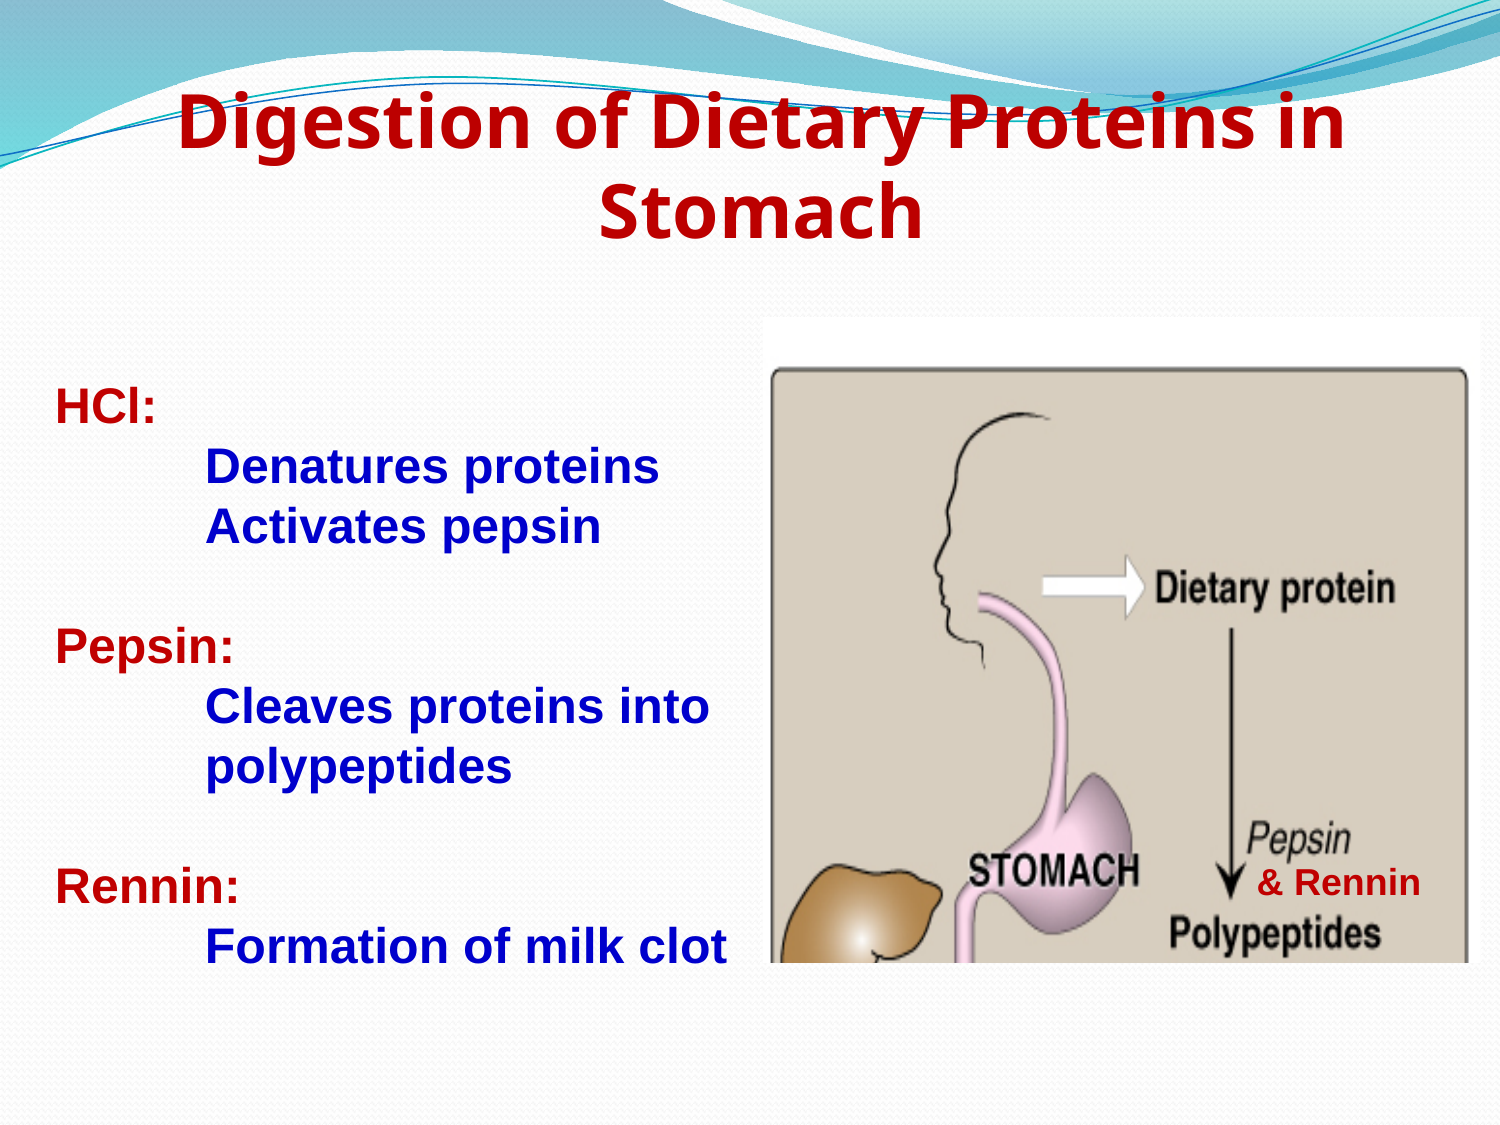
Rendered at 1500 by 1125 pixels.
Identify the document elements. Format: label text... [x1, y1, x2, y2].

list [762, 317, 1481, 963]
title Digestion of Dietary Proteins in Stomach [87, 124, 1438, 254]
text_box HCl: Denatures proteins Activates pepsin Pepsin: Cleaves proteins into polypeptides Rennin: Formation of milk clot [40, 366, 744, 982]
